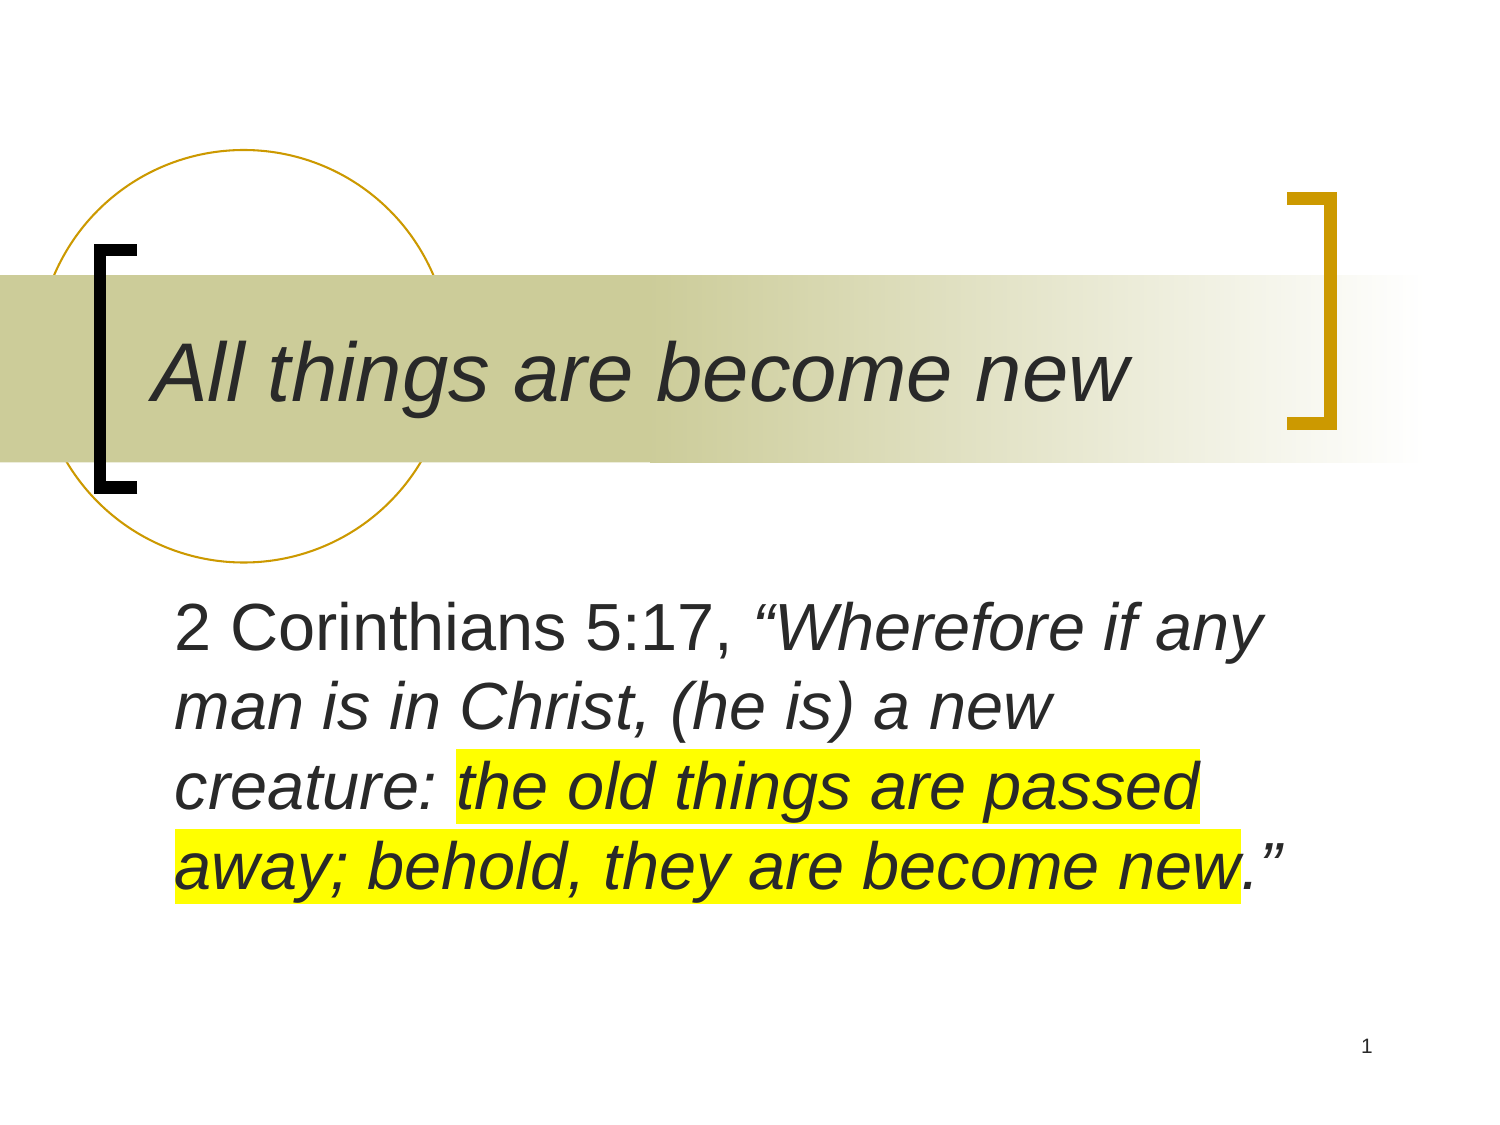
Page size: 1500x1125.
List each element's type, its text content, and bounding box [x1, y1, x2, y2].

subtitle 2 Corinthians 5:17, “Wherefore if any man is in Christ, (he is) a new creature: the old things are passed away; behold, they are become new.” [159, 575, 1346, 1125]
title All things are become new [137, 266, 1300, 470]
slide_number 1 [1346, 1024, 1388, 1101]
